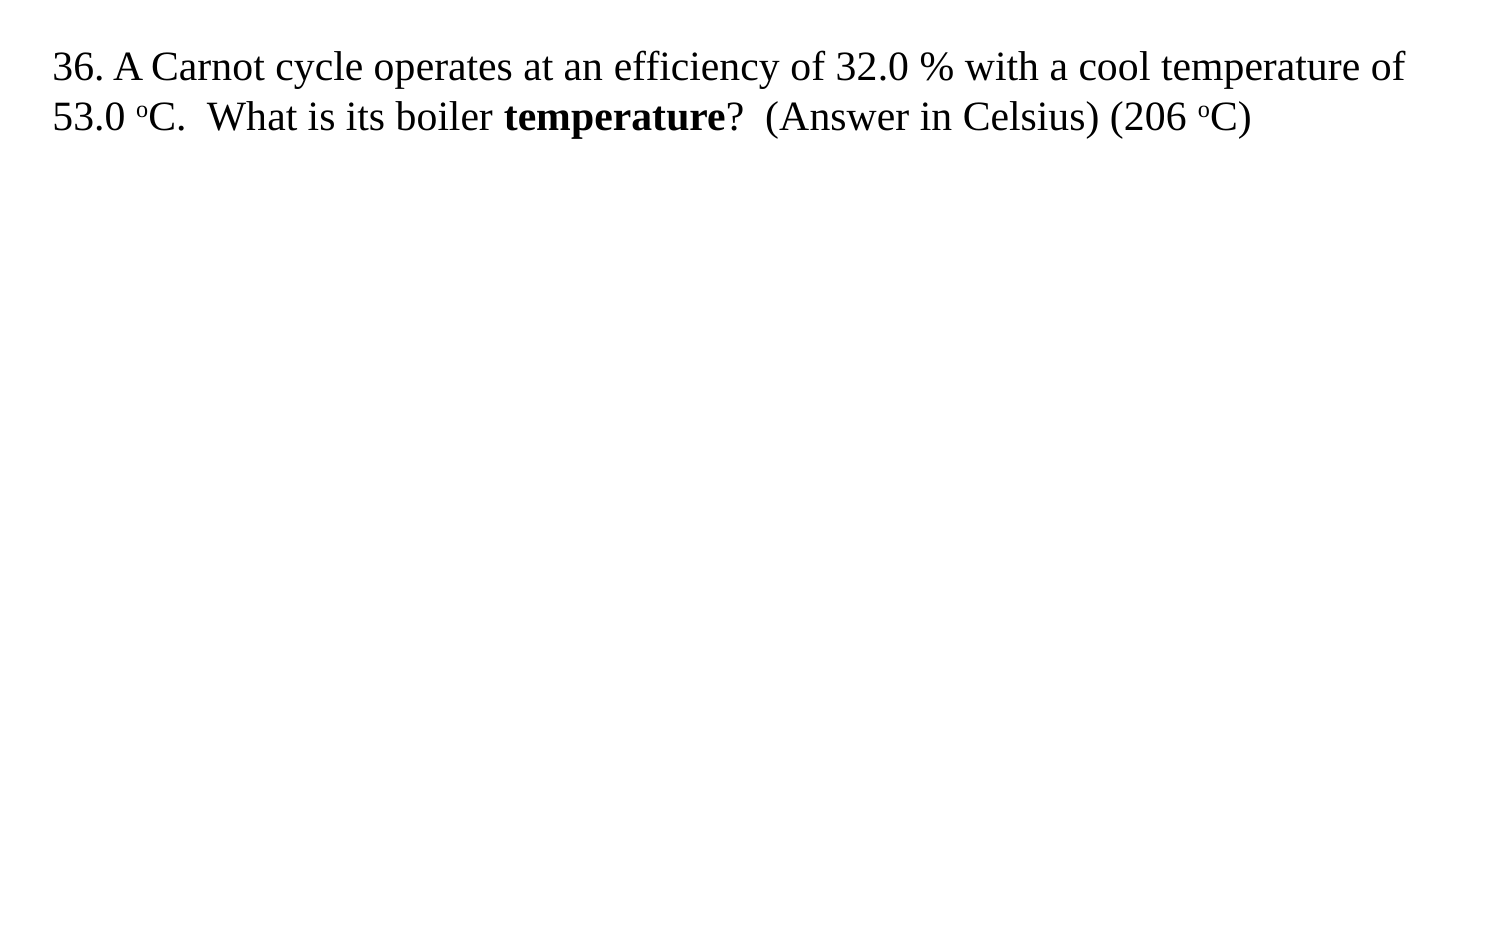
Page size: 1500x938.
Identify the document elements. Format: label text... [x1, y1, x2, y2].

text_box 36. A Carnot cycle operates at an efficiency of 32.0 % with a cool temperature of 53.0 oC. What is its boiler temperature? (Answer in Celsius) (206 oC) [37, 31, 1463, 197]
